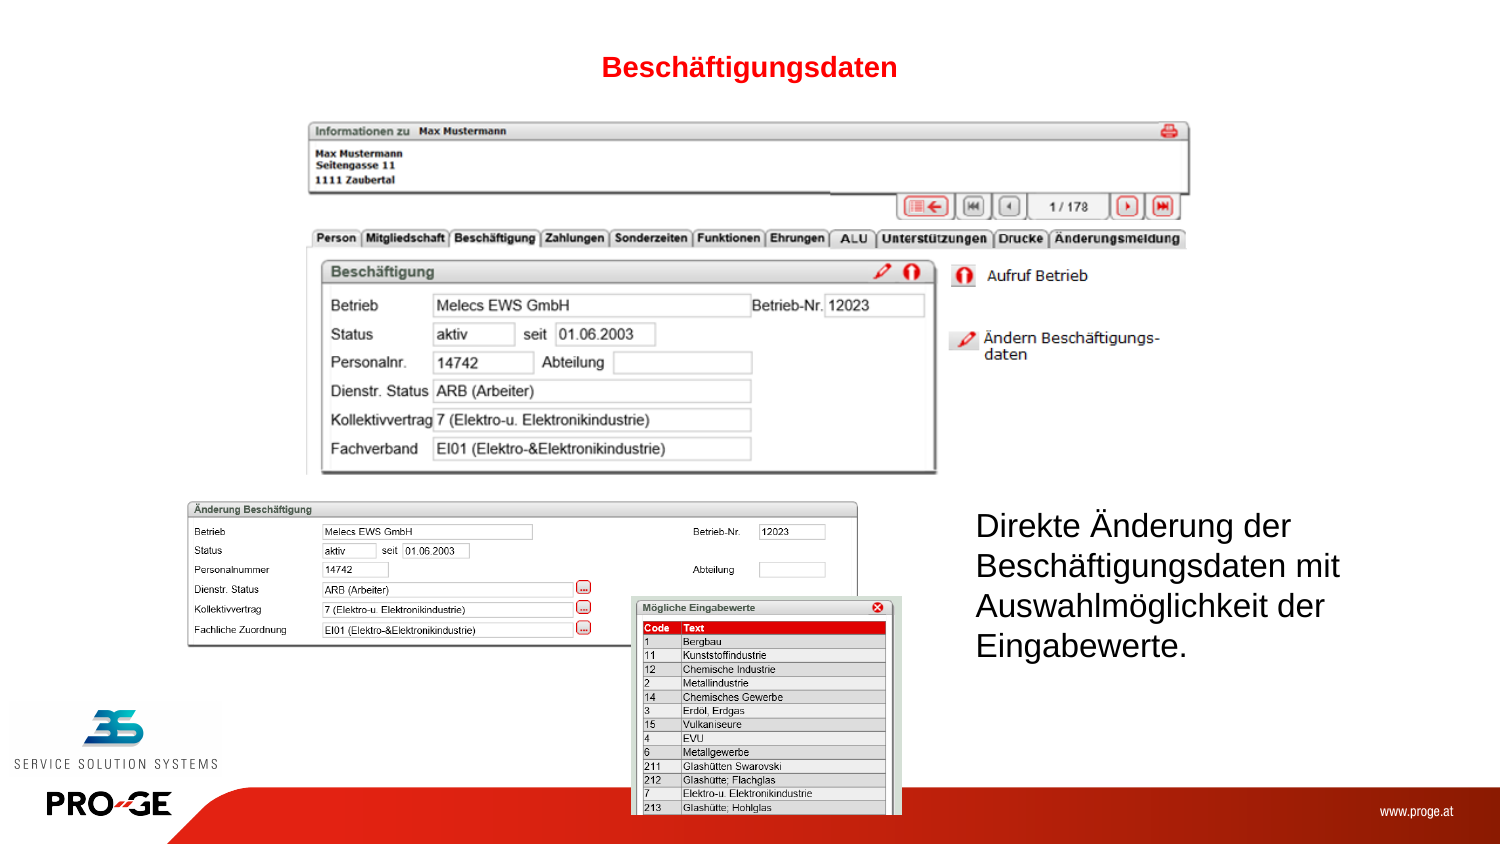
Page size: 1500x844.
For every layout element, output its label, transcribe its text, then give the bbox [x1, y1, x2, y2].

title Beschäftigungsdaten [103, 29, 1397, 104]
picture [0, 0, 1500, 844]
text_box Direkte Änderung der Beschäftigungsdaten mit Auswahlmöglichkeit der Eingabewerte. [960, 496, 1427, 706]
